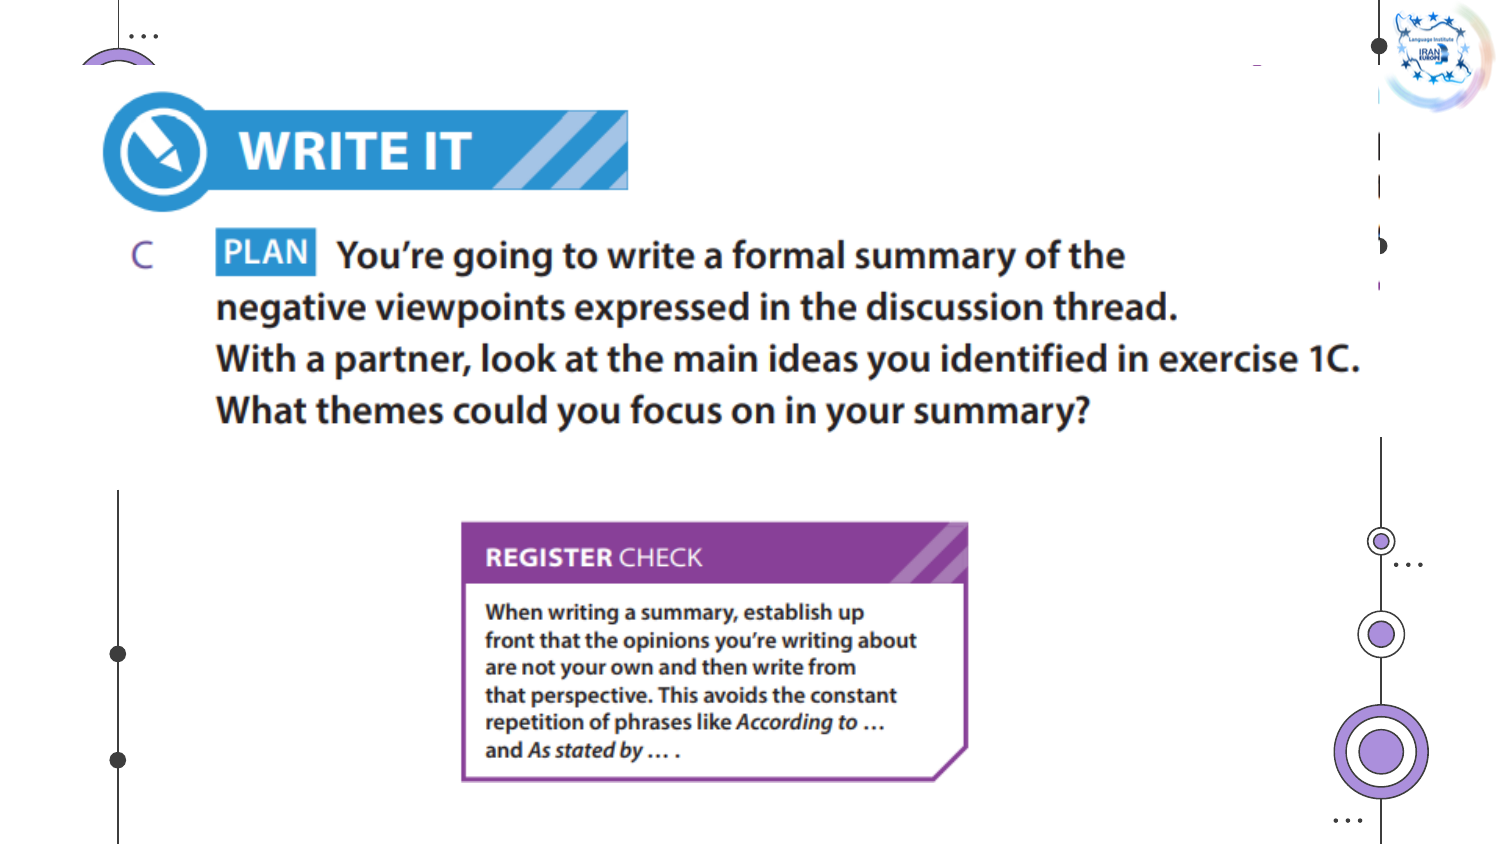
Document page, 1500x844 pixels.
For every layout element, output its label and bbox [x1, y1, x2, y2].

picture [57, 0, 1500, 459]
picture [460, 518, 978, 783]
